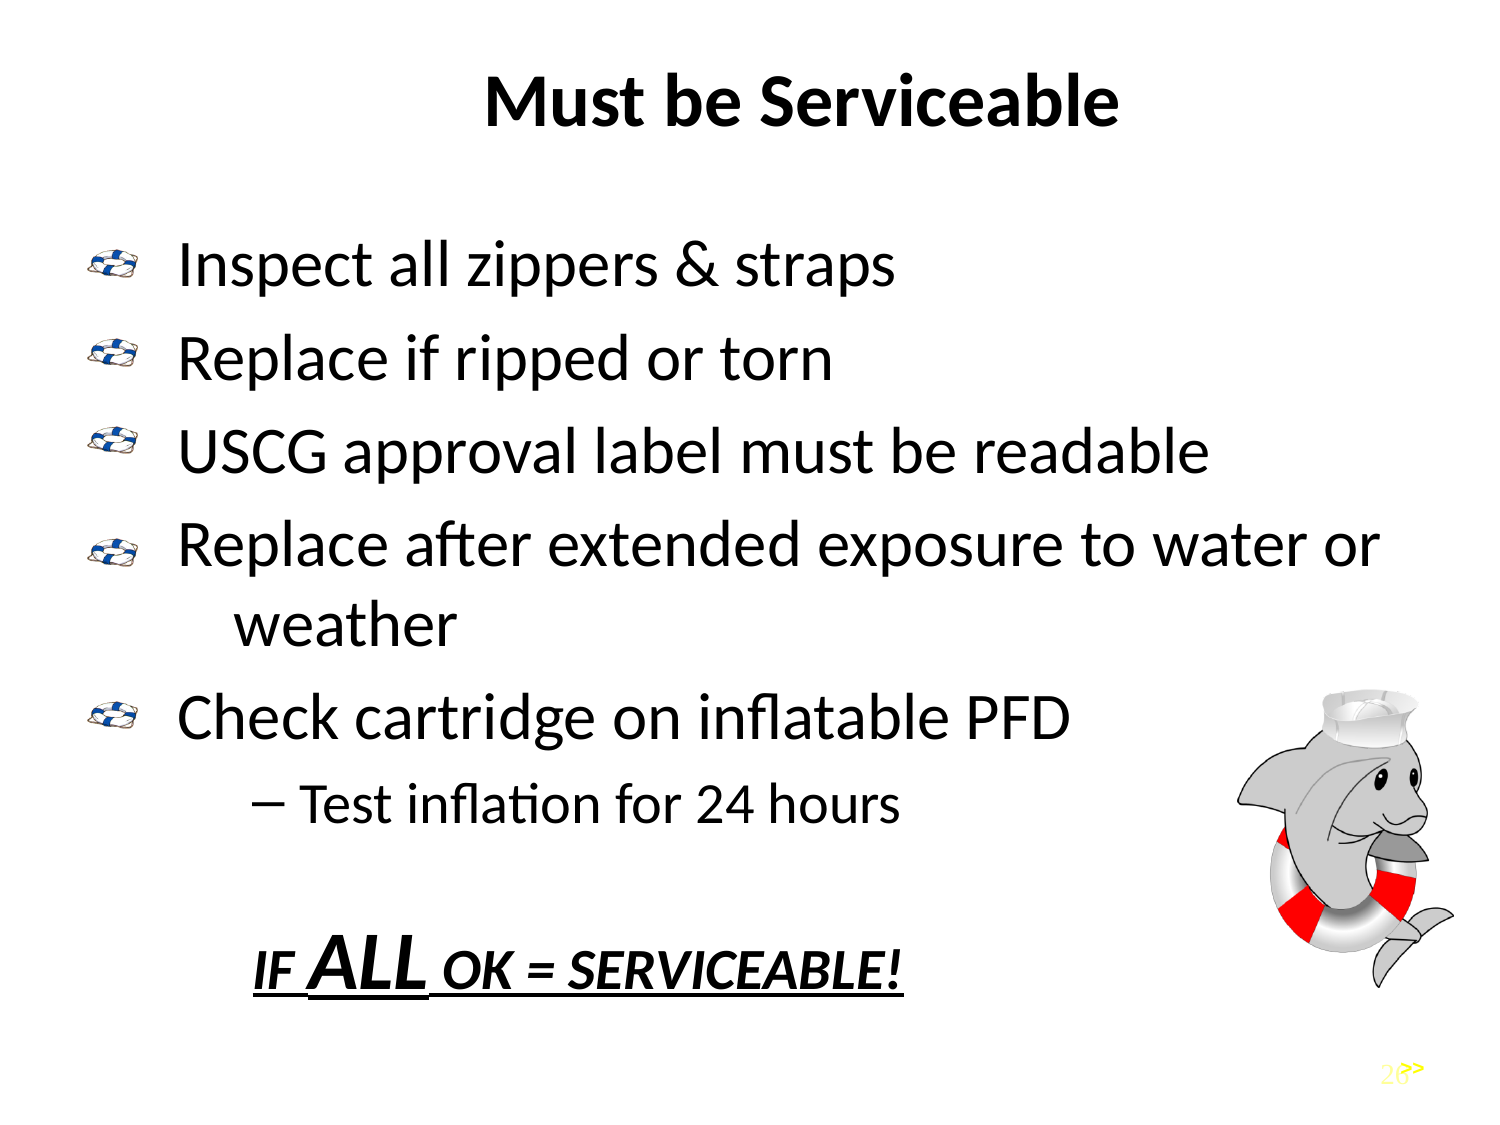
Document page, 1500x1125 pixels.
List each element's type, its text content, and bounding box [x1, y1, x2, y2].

list Inspect all zippers & straps Replace if ripped or torn USCG approval label must be readable Replace after extended exposure to water or weather Check cartridge on inflatable PFD Test inflation for 24 hours IF ALL OK = SERVICEABLE! [162, 212, 1500, 1038]
slide_number 26 [1074, 1042, 1425, 1103]
text_box >> [1374, 1037, 1450, 1098]
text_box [1237, 689, 1454, 988]
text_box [87, 249, 138, 730]
title Must be Serviceable [171, 42, 1434, 150]
